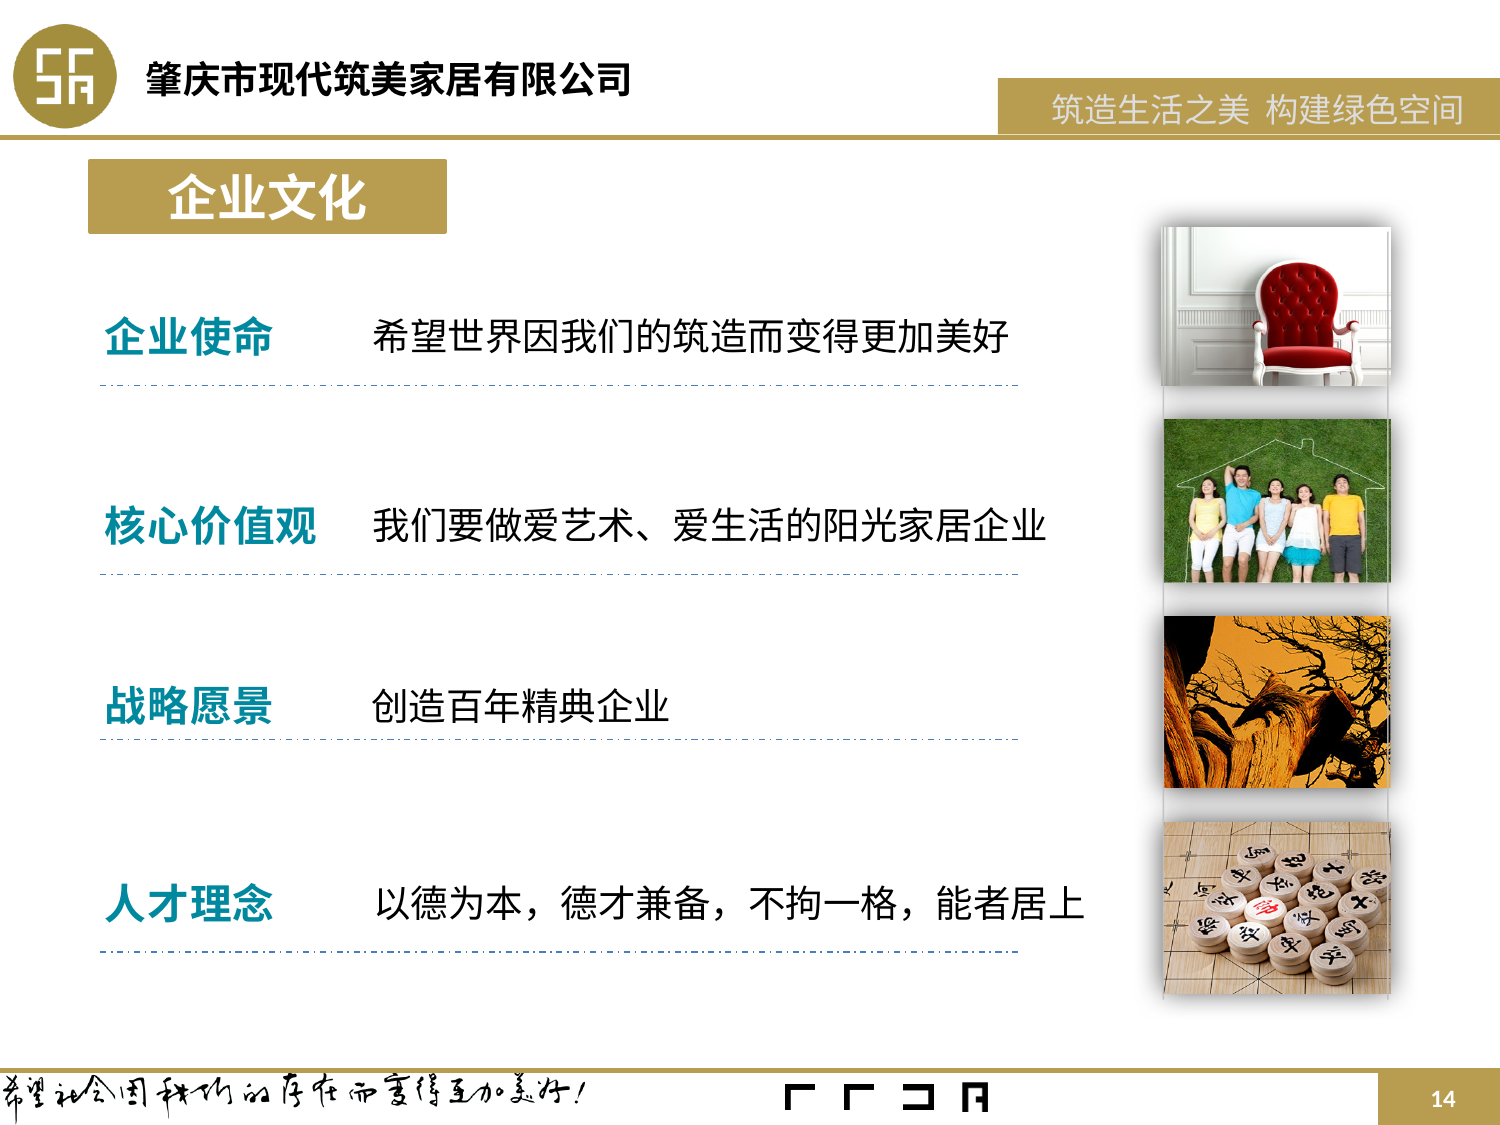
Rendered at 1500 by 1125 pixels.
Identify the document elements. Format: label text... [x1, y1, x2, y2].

picture [1161, 227, 1391, 386]
text_box 我们要做爱艺术、爱生活的阳光家居企业 [358, 494, 1063, 555]
picture [3, 1073, 585, 1125]
picture [1164, 419, 1387, 583]
picture [844, 1084, 874, 1110]
text_box 企业文化 [88, 159, 447, 234]
picture [1164, 822, 1387, 994]
picture [0, 24, 130, 133]
text_box 创造百年精典企业 [356, 675, 686, 735]
text_box 企业使命 [89, 303, 290, 368]
picture [963, 1083, 987, 1112]
picture [903, 1084, 934, 1110]
picture [1164, 616, 1387, 789]
text_box 希望世界因我们的筑造而变得更加美好 [357, 305, 1026, 366]
picture [785, 1084, 815, 1110]
slide_number 14 [1378, 1067, 1500, 1125]
text_box 人才理念 [89, 870, 290, 935]
text_box 核心价值观 [90, 491, 333, 557]
text_box 以德为本，德才兼备，不拘一格，能者居上 [358, 872, 1101, 933]
text_box 战略愿景 [89, 672, 290, 738]
